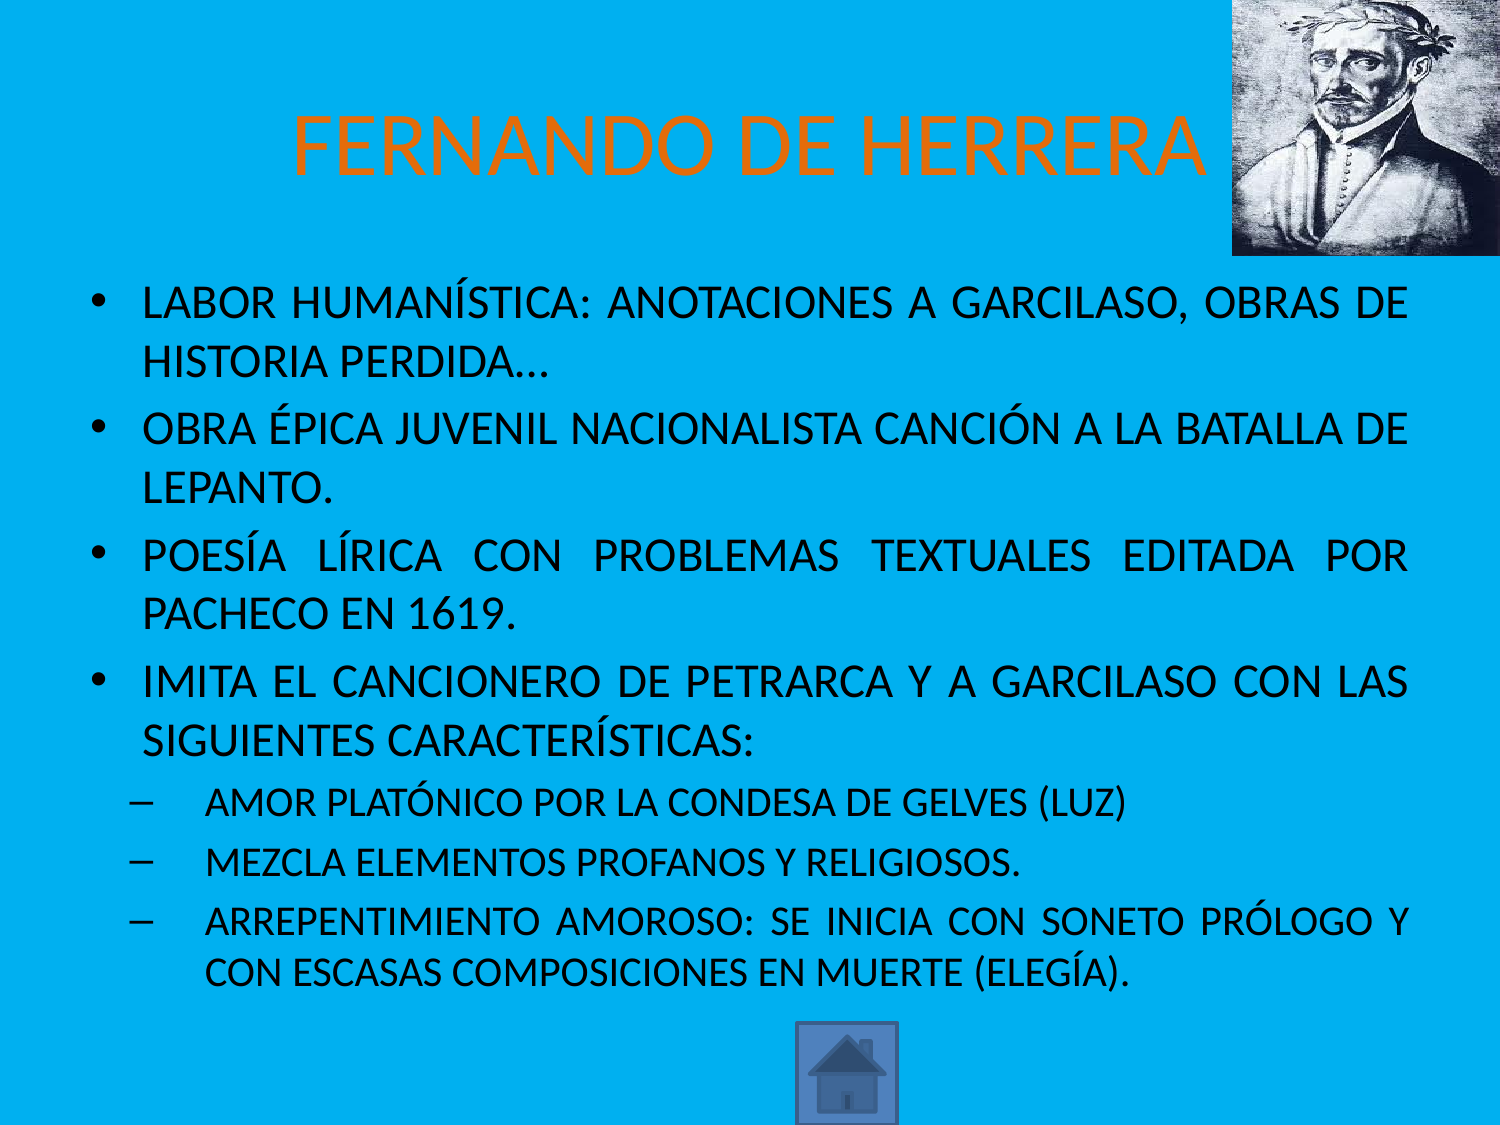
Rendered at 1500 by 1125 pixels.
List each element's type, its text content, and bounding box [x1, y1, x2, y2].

list LABOR HUMANÍSTICA: ANOTACIONES A GARCILASO, OBRAS DE HISTORIA PERDIDA… OBRA ÉPICA JUVENIL NACIONALISTA CANCIÓN A LA BATALLA DE LEPANTO. POESÍA LÍRICA CON PROBLEMAS TEXTUALES EDITADA POR PACHECO EN 1619. IMITA EL CANCIONERO DE PETRARCA Y A GARCILASO CON LAS SIGUIENTES CARACTERÍSTICAS: AMOR PLATÓNICO POR LA CONDESA DE GELVES (LUZ) MEZCLA ELEMENTOS PROFANOS Y RELIGIOSOS. ARREPENTIMIENTO AMOROSO: SE INICIA CON SONETO PRÓLOGO Y CON ESCASAS COMPOSICIONES EN MUERTE (ELEGÍA). [75, 262, 1425, 1005]
title FERNANDO DE HERRERA [75, 45, 1227, 233]
text_box [795, 1021, 899, 1125]
picture [1233, 0, 1500, 255]
